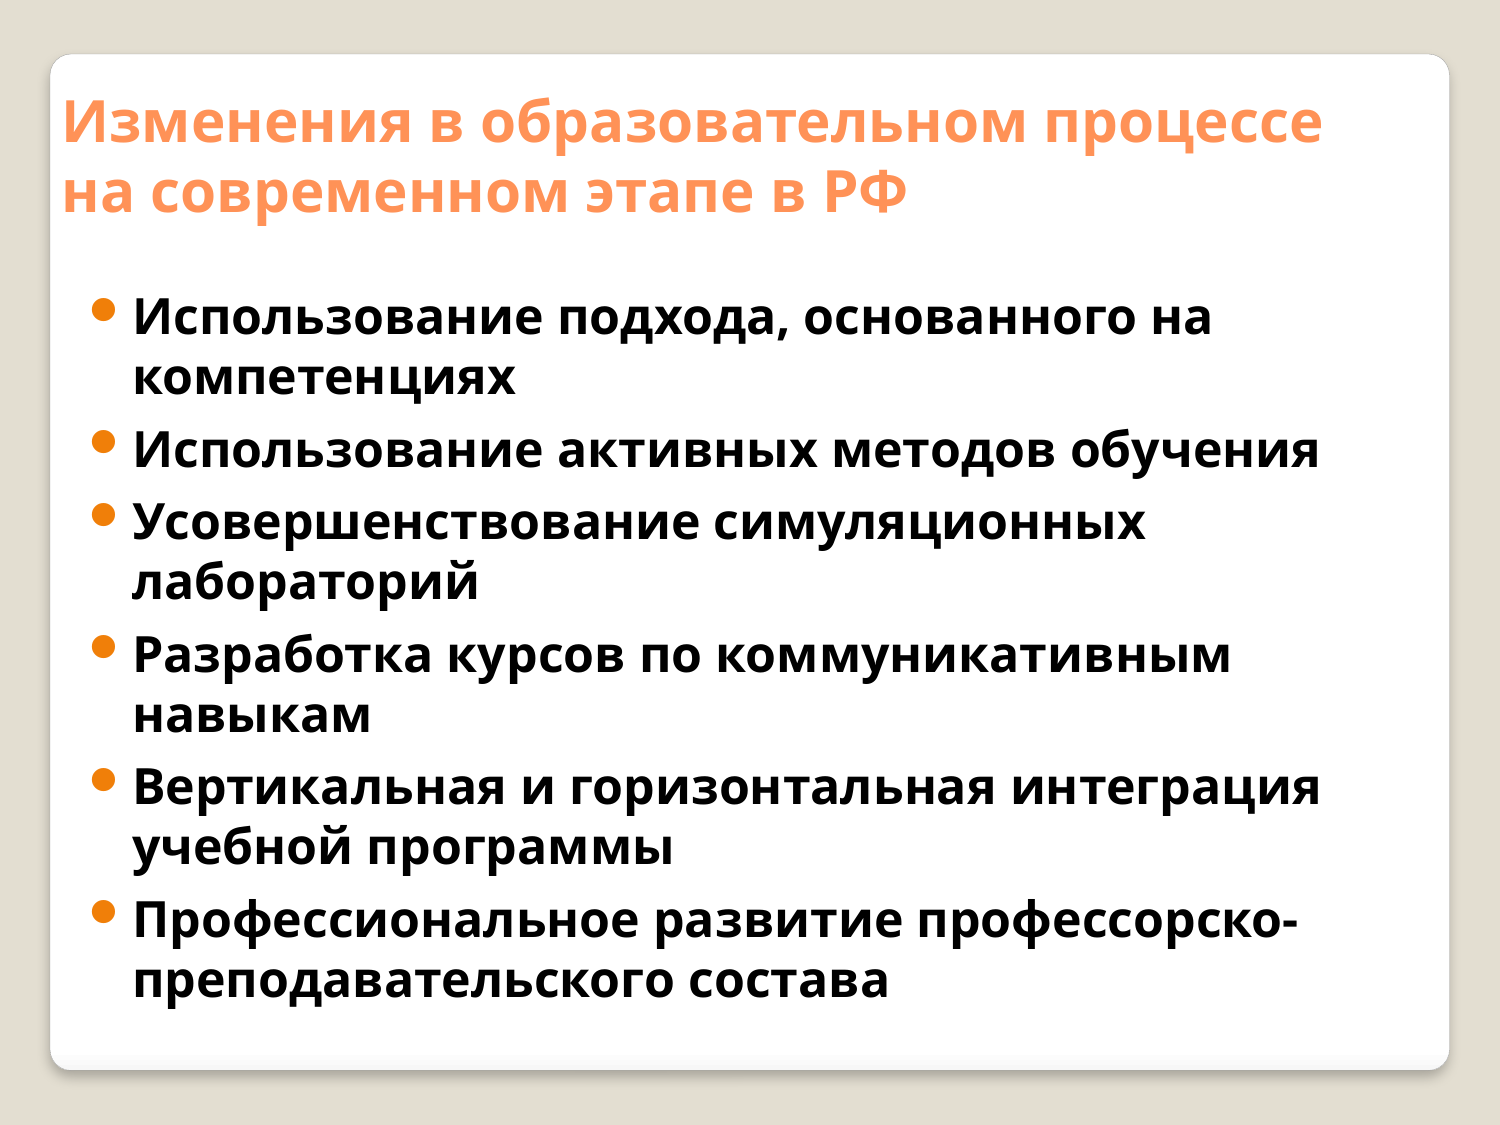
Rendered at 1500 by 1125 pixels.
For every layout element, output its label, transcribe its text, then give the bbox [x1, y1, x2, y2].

list Использование подхода, основанного на компетенциях Использование активных методов обучения Усовершенствование симуляционных лабораторий Разработка курсов по коммуникативным навыкам Вертикальная и горизонтальная интеграция учебной программы Профессиональное развитие профессорско-преподавательского состава [58, 269, 1465, 1055]
title Изменения в образовательном процессе на современном этапе в РФ [46, 46, 1465, 232]
